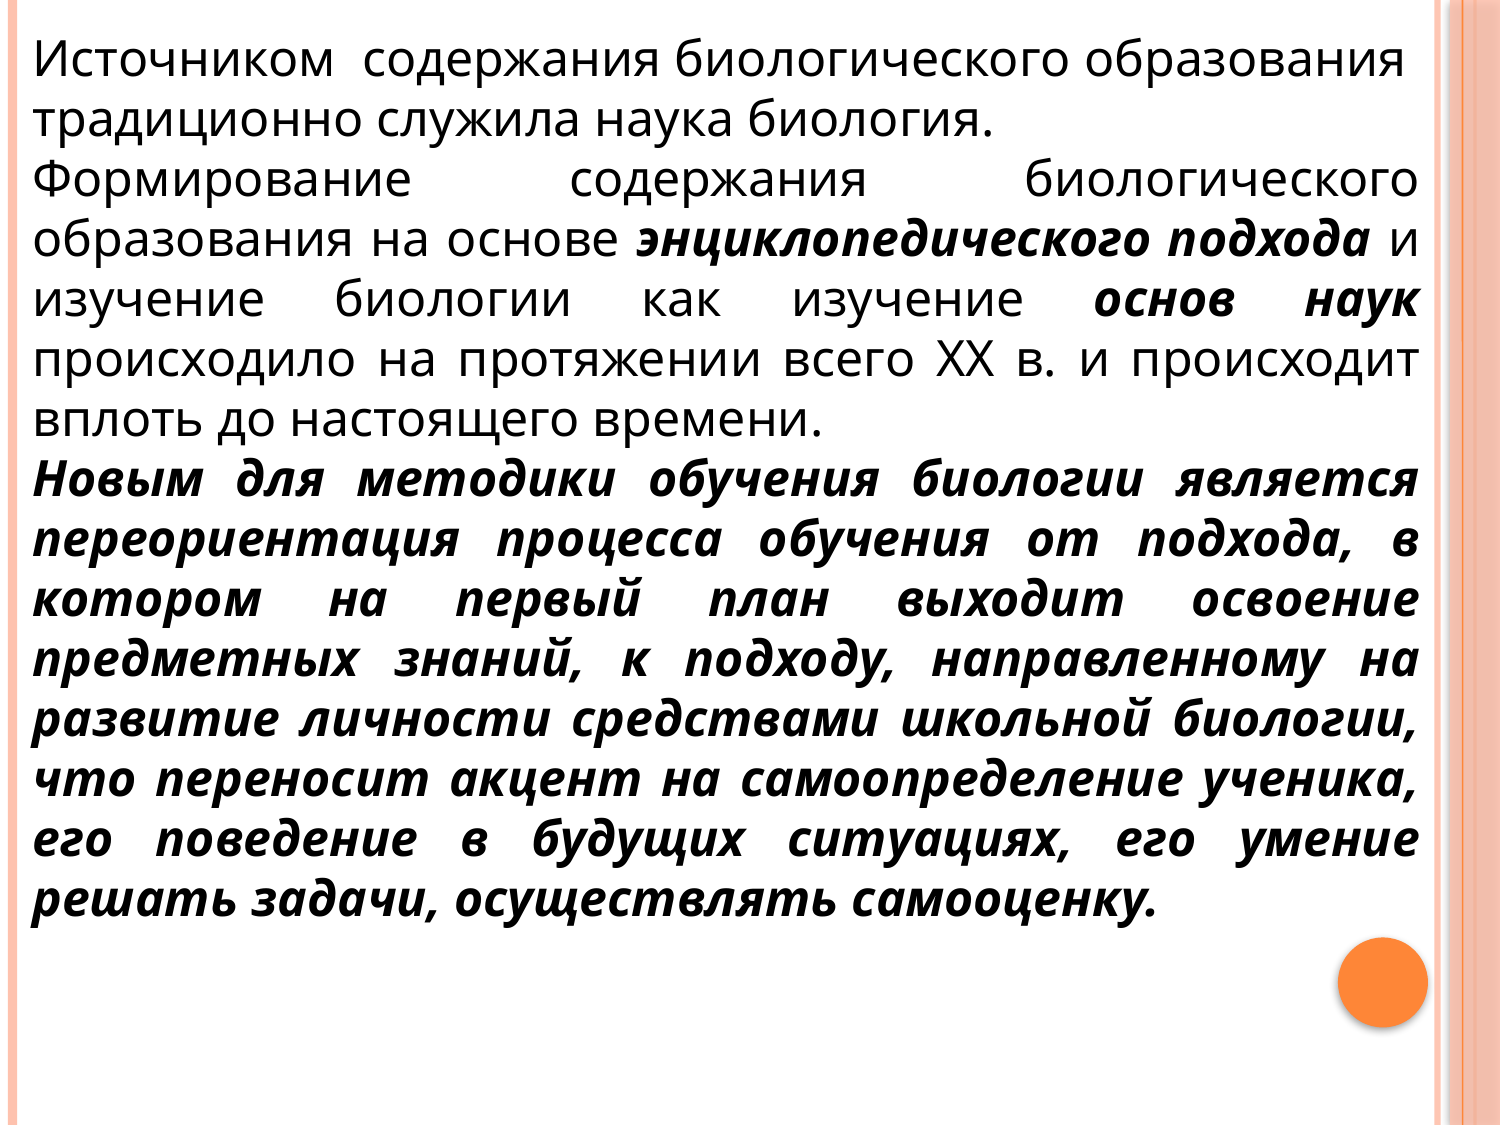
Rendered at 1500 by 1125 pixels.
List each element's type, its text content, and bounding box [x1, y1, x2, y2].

text_box Источником содержания биологического образования традиционно служила наука биология. Формирование содержания биологического образования на основе энциклопедического подхода и изучение биологии как изучение основ наук происходило на протяжении всего ХХ в. и происходит вплоть до настоящего времени. Новым для методики обучения биологии является переориентация процесса обучения от подхода, в котором на первый план выходит освоение предметных знаний, к подходу, направленному на развитие личности средствами школьной биологии, что переносит акцент на самоопределение ученика, его поведение в будущих ситуациях, его умение решать задачи, осуществлять самооценку. [17, 19, 1436, 1054]
